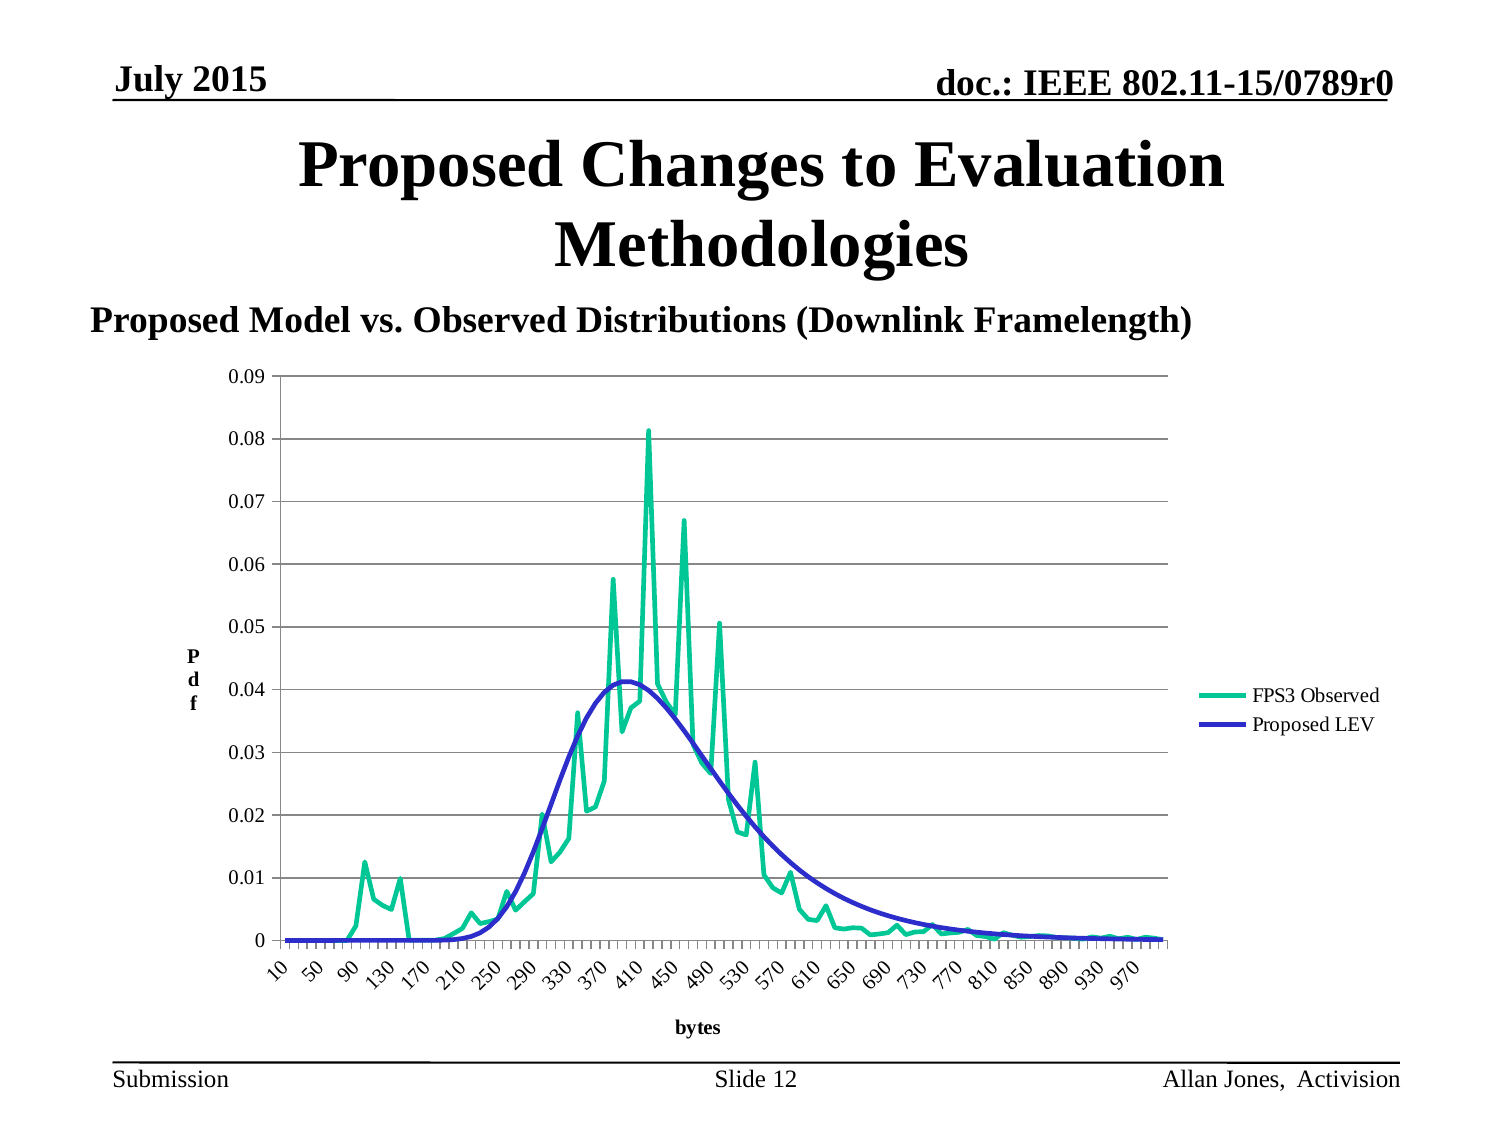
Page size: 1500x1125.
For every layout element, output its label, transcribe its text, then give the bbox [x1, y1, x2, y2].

list Proposed Model vs. Observed Distributions (Downlink Framelength) [74, 287, 1350, 363]
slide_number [114, 54, 423, 100]
text_box Proposed Changes to Evaluation Methodologies [124, 112, 1400, 288]
slide_number Slide 12 [712, 1079, 800, 1123]
footer Allan Jones, Activision [878, 1077, 1402, 1093]
chart [156, 349, 1401, 1071]
